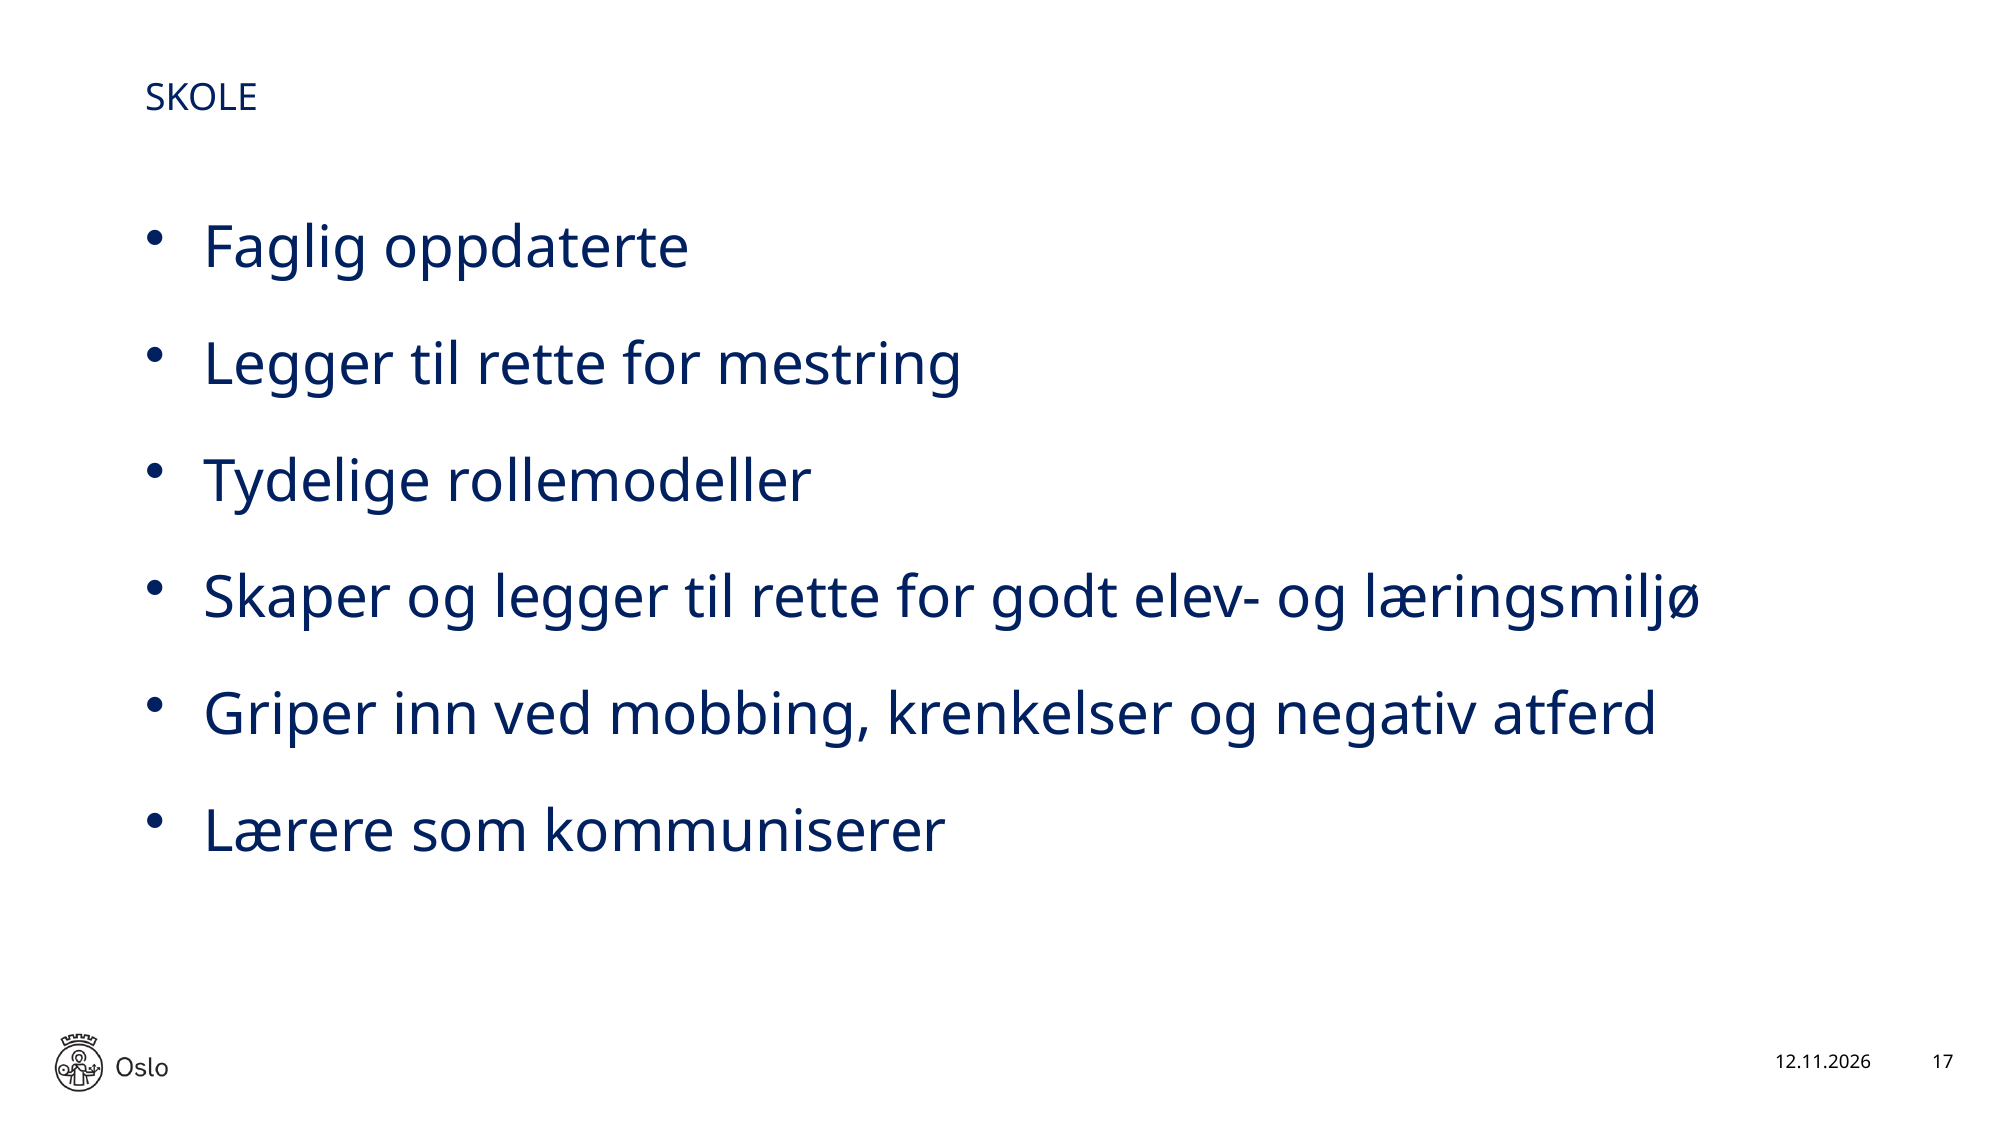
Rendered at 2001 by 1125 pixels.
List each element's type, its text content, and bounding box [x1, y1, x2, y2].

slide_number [1666, 1032, 1885, 1093]
slide_number 17 [1885, 1032, 2000, 1093]
text_box SKOLE Faglig oppdaterte Legger til rette for mestring Tydelige rollemodeller Skaper og legger til rette for godt elev- og læringsmiljø Griper inn ved mobbing, krenkelser og negativ atferd Lærere som kommuniserer [130, 65, 1886, 1001]
picture [54, 1032, 168, 1092]
